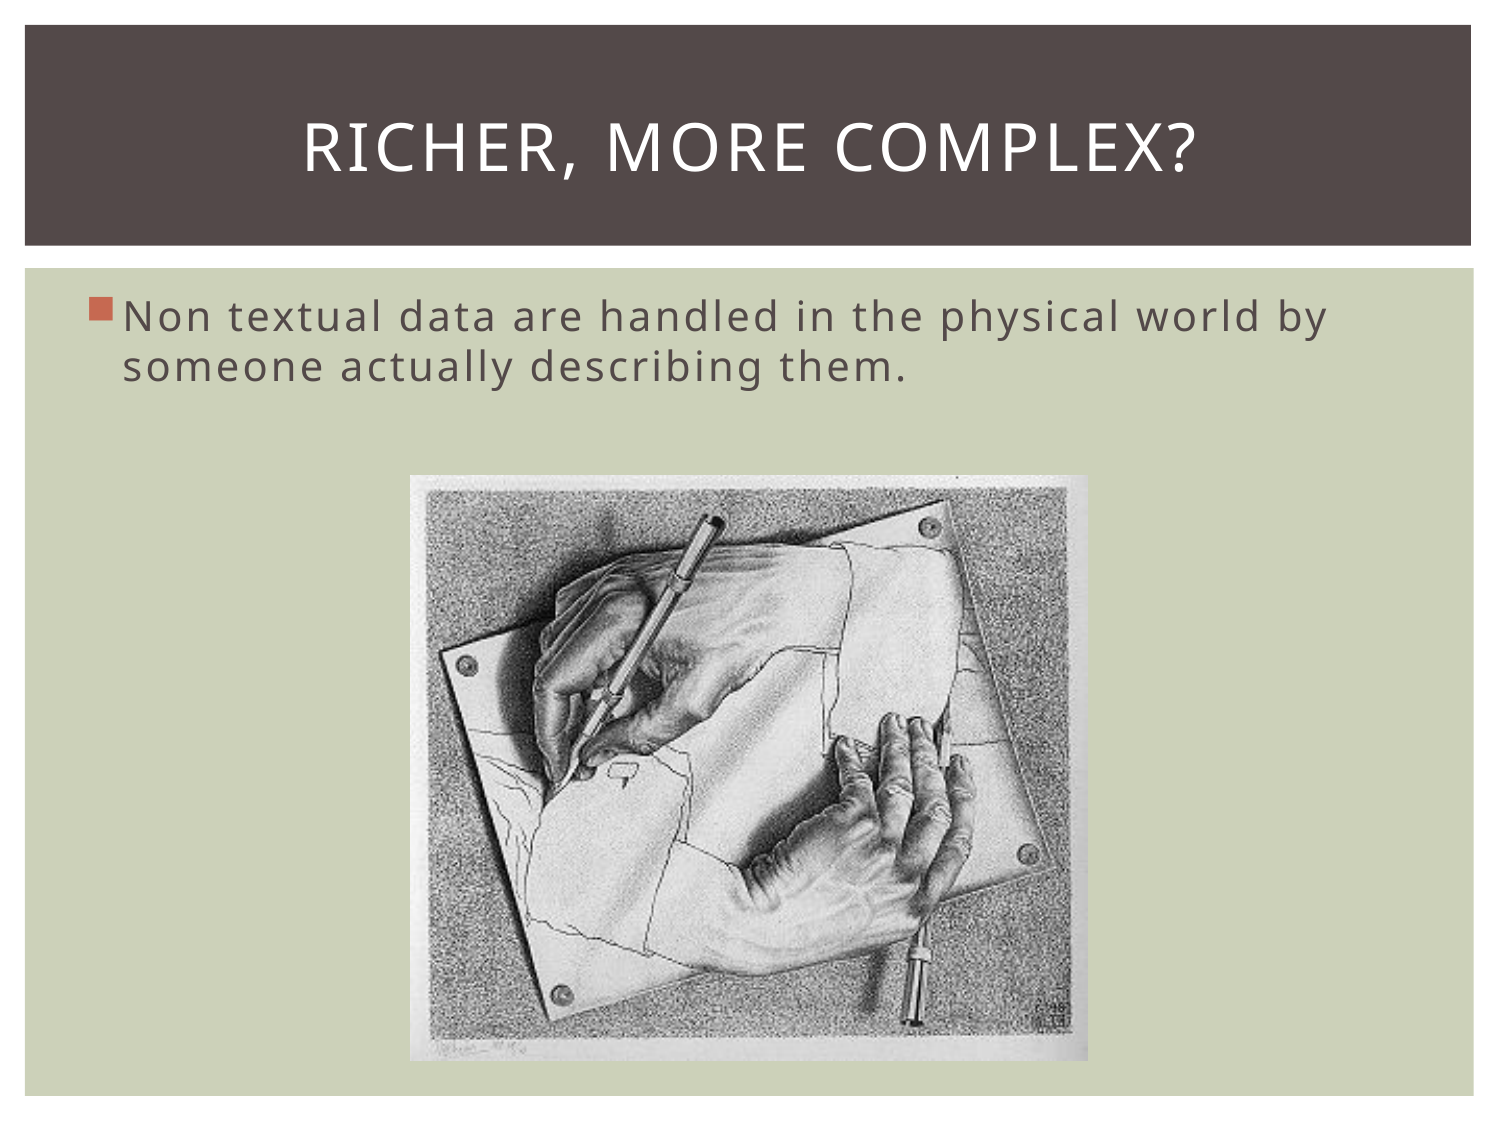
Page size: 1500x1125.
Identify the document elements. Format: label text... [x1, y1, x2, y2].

title Richer, more complex? [62, 58, 1438, 232]
list Non textual data are handled in the physical world by someone actually describing them. [62, 281, 1442, 1005]
picture [410, 474, 1088, 1061]
